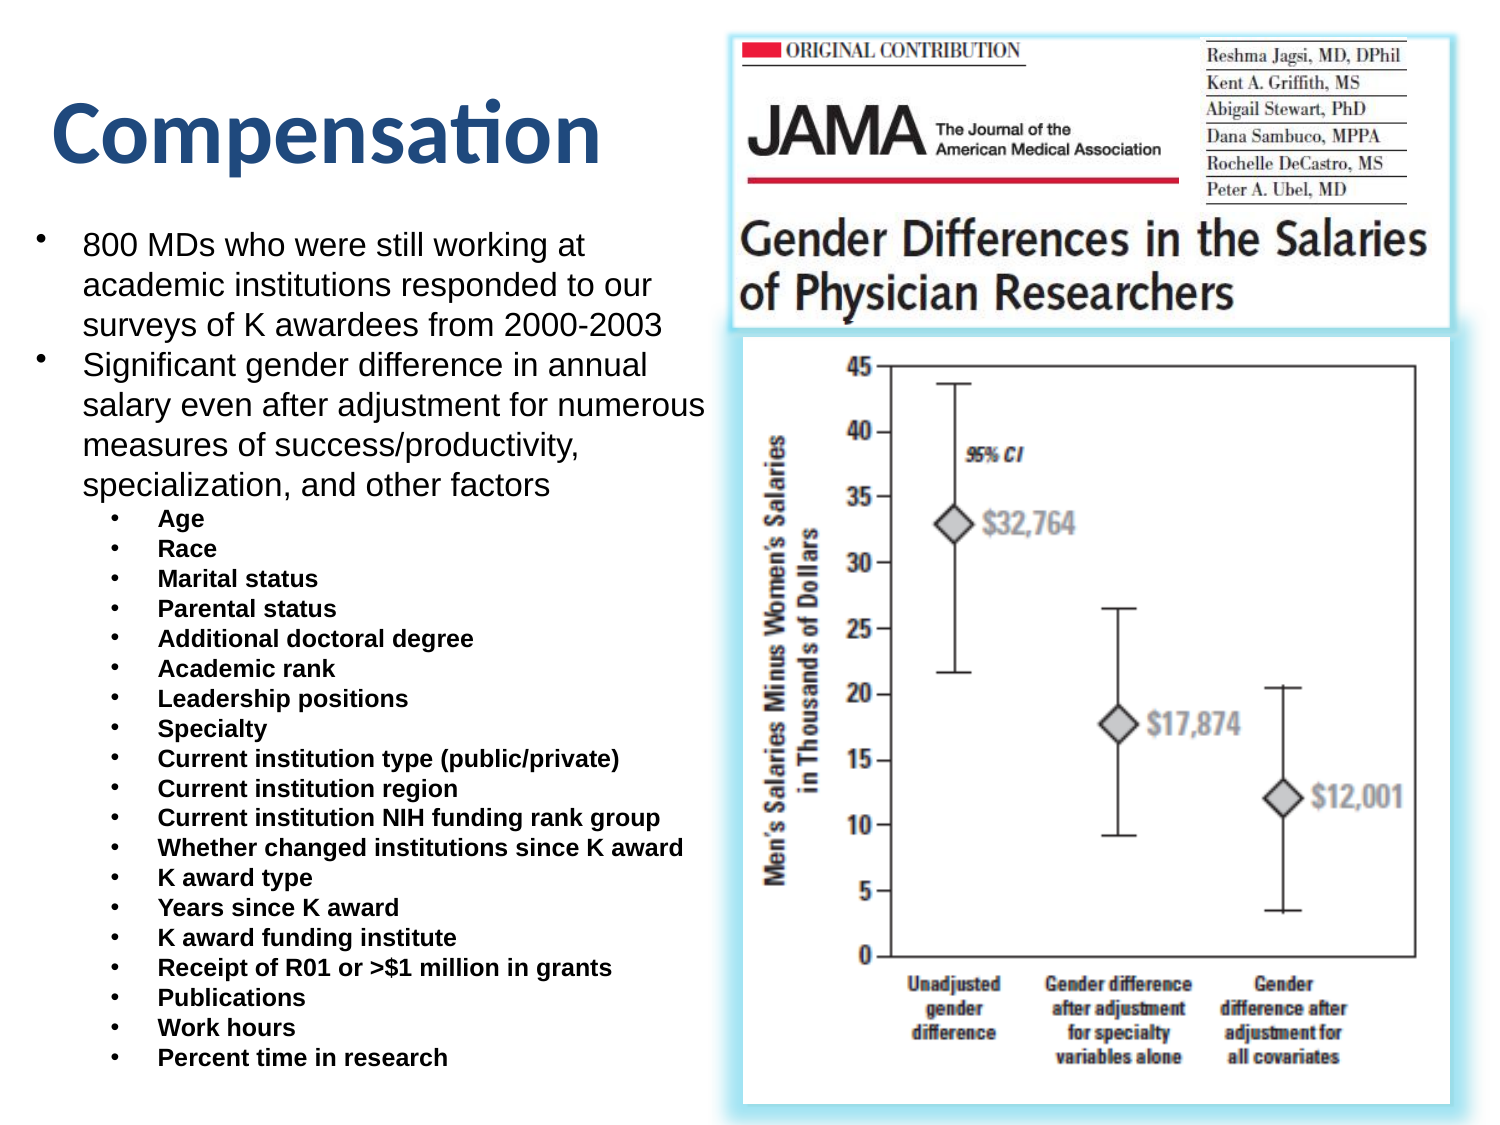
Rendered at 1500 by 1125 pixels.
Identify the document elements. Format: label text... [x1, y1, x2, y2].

picture [743, 337, 1451, 1104]
text_box Compensation [37, 33, 1388, 221]
text_box 800 MDs who were still working at academic institutions responded to our surveys of K awardees from 2000-2003 Significant gender difference in annual salary even after adjustment for numerous measures of success/productivity, specialization, and other factors Age Race Marital status Parental status Additional doctoral degree Academic rank Leadership positions Specialty Current institution type (public/private) Current institution region Current institution NIH funding rank group Whether changed institutions since K award K award type Years since K award K award funding institute Receipt of R01 or >$1 million in grants Publications Work hours Percent time in research [20, 175, 725, 1079]
picture [732, 37, 1451, 328]
